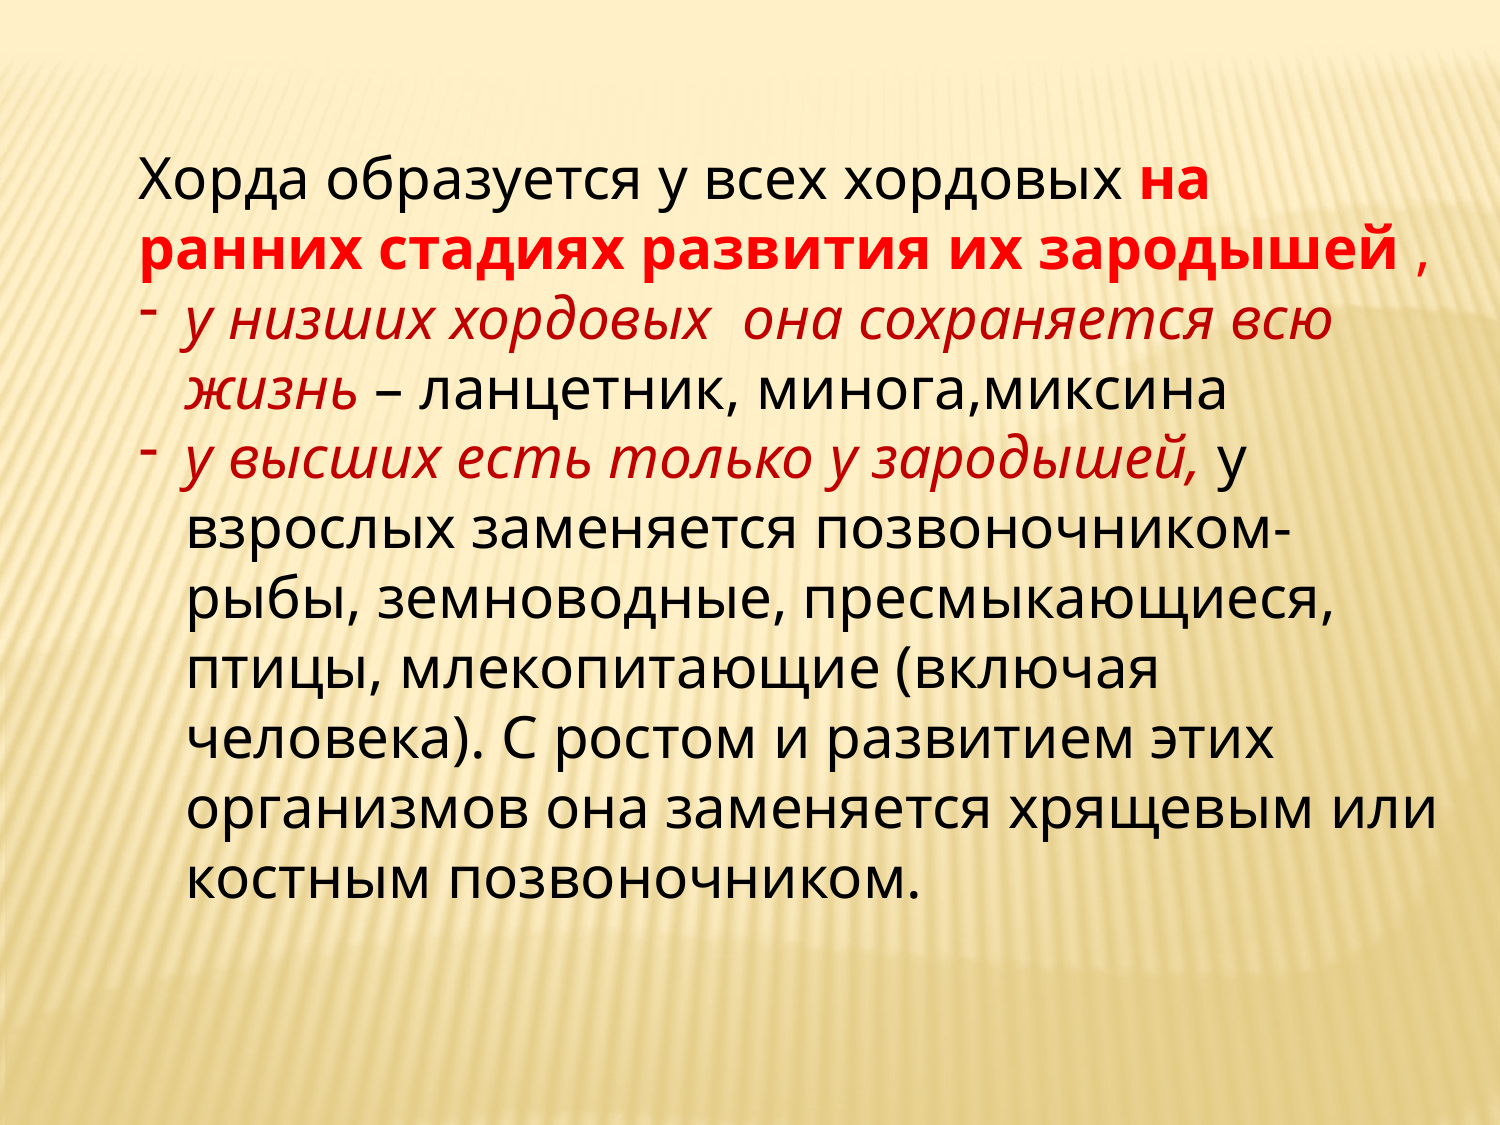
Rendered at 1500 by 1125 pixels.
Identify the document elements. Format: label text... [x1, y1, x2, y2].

text_box Хорда образуется у всех хордовых на ранних стадиях развития их зародышей , у низших хордовых она сохраняется всю жизнь – ланцетник, минога,миксина у высших есть только у зародышей, у взрослых заменяется позвоночником- рыбы, земноводные, пресмыкающиеся, птицы, млекопитающие (включая человека). С ростом и развитием этих организмов она заменяется хрящевым или костным позвоночником. [123, 133, 1459, 918]
